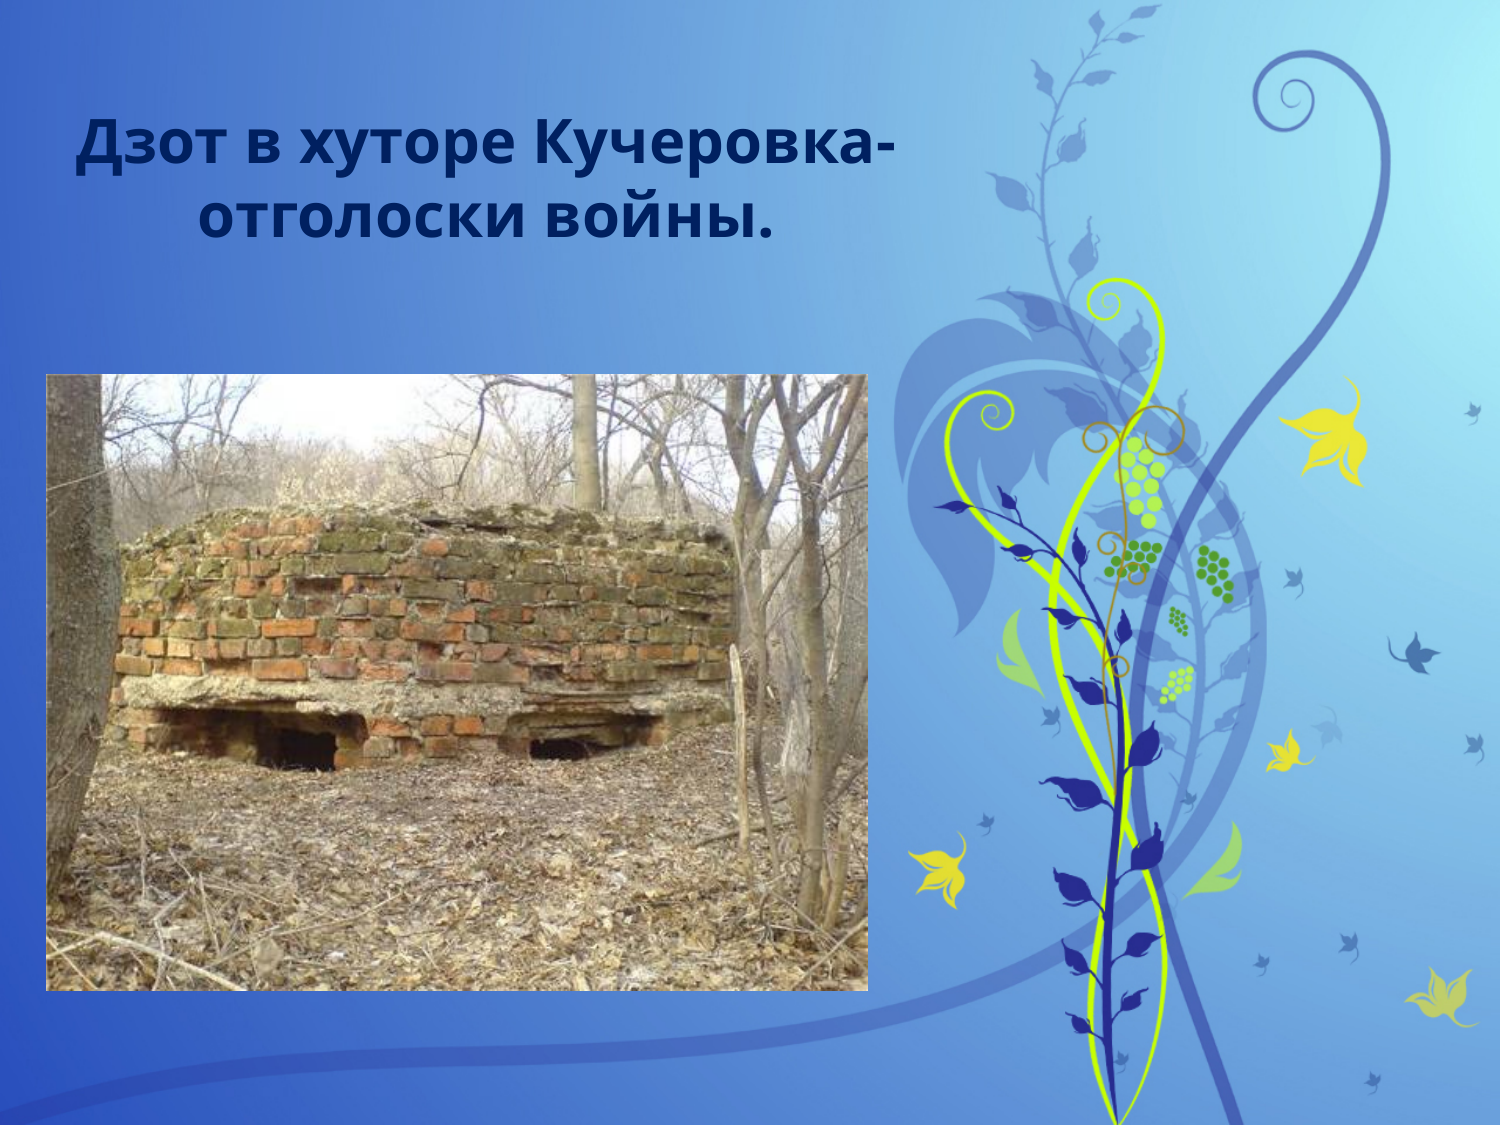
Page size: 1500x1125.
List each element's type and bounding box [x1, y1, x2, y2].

list [46, 374, 868, 991]
picture [0, 0, 1500, 1125]
